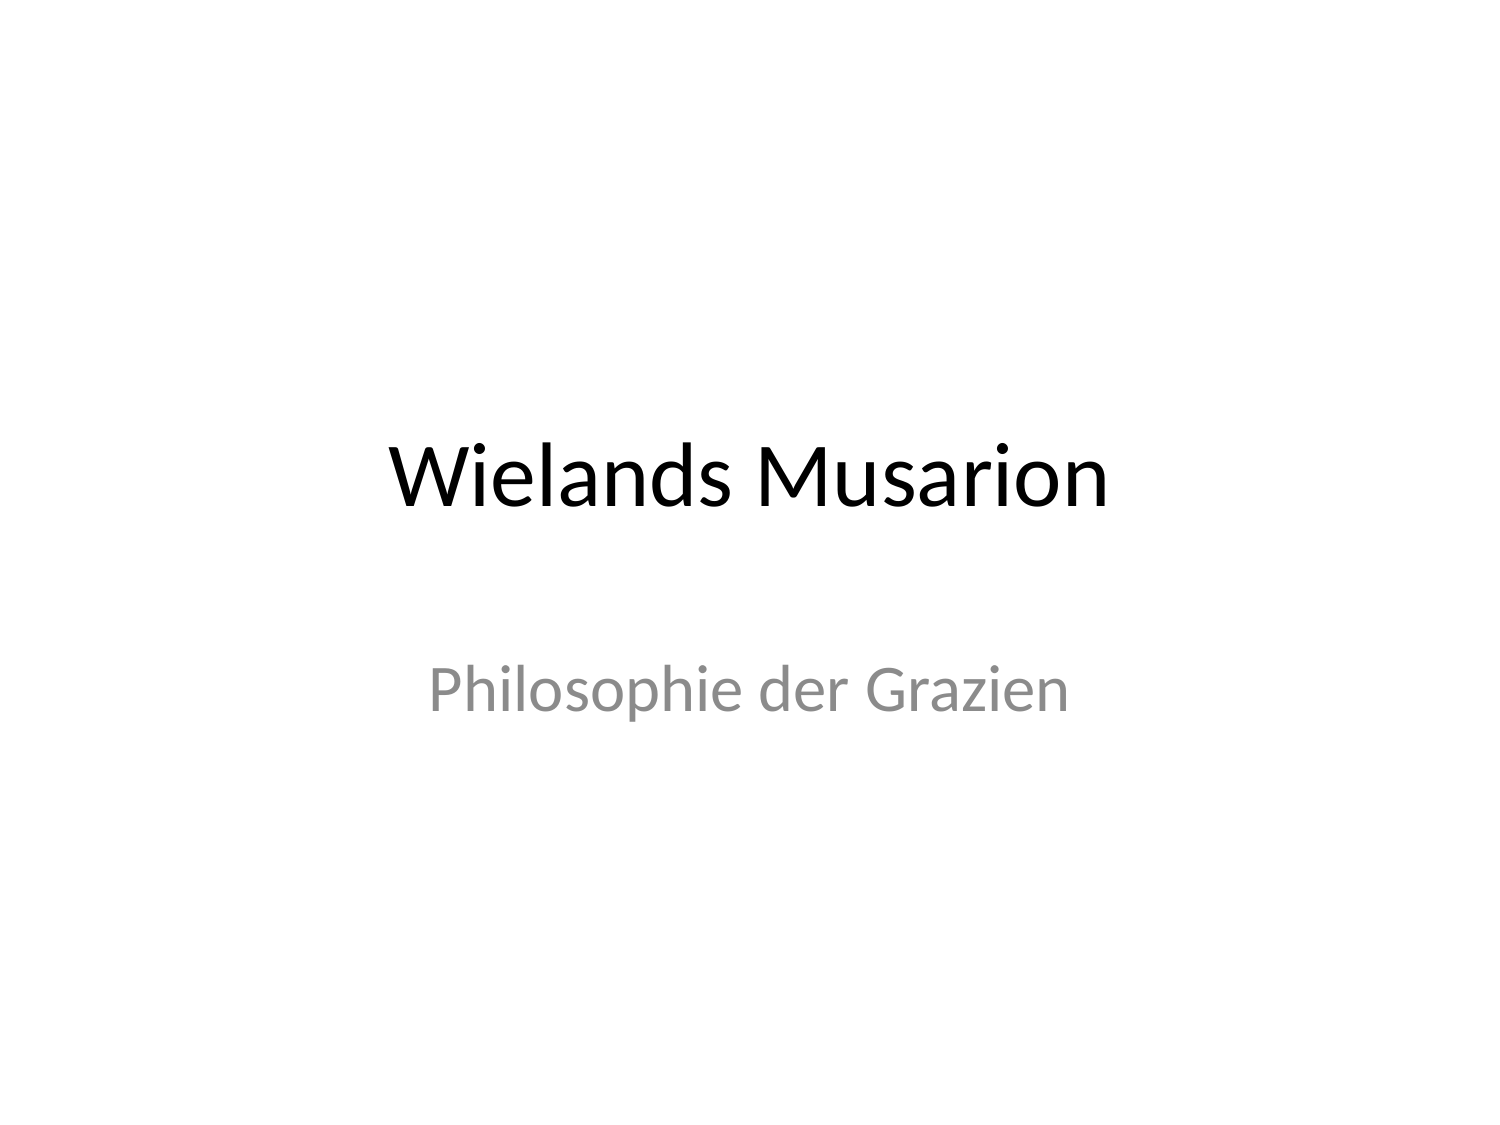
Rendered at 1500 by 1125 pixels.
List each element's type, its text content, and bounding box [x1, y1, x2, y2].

subtitle Philosophie der Grazien [225, 637, 1275, 925]
title Wielands Musarion [112, 349, 1388, 591]
